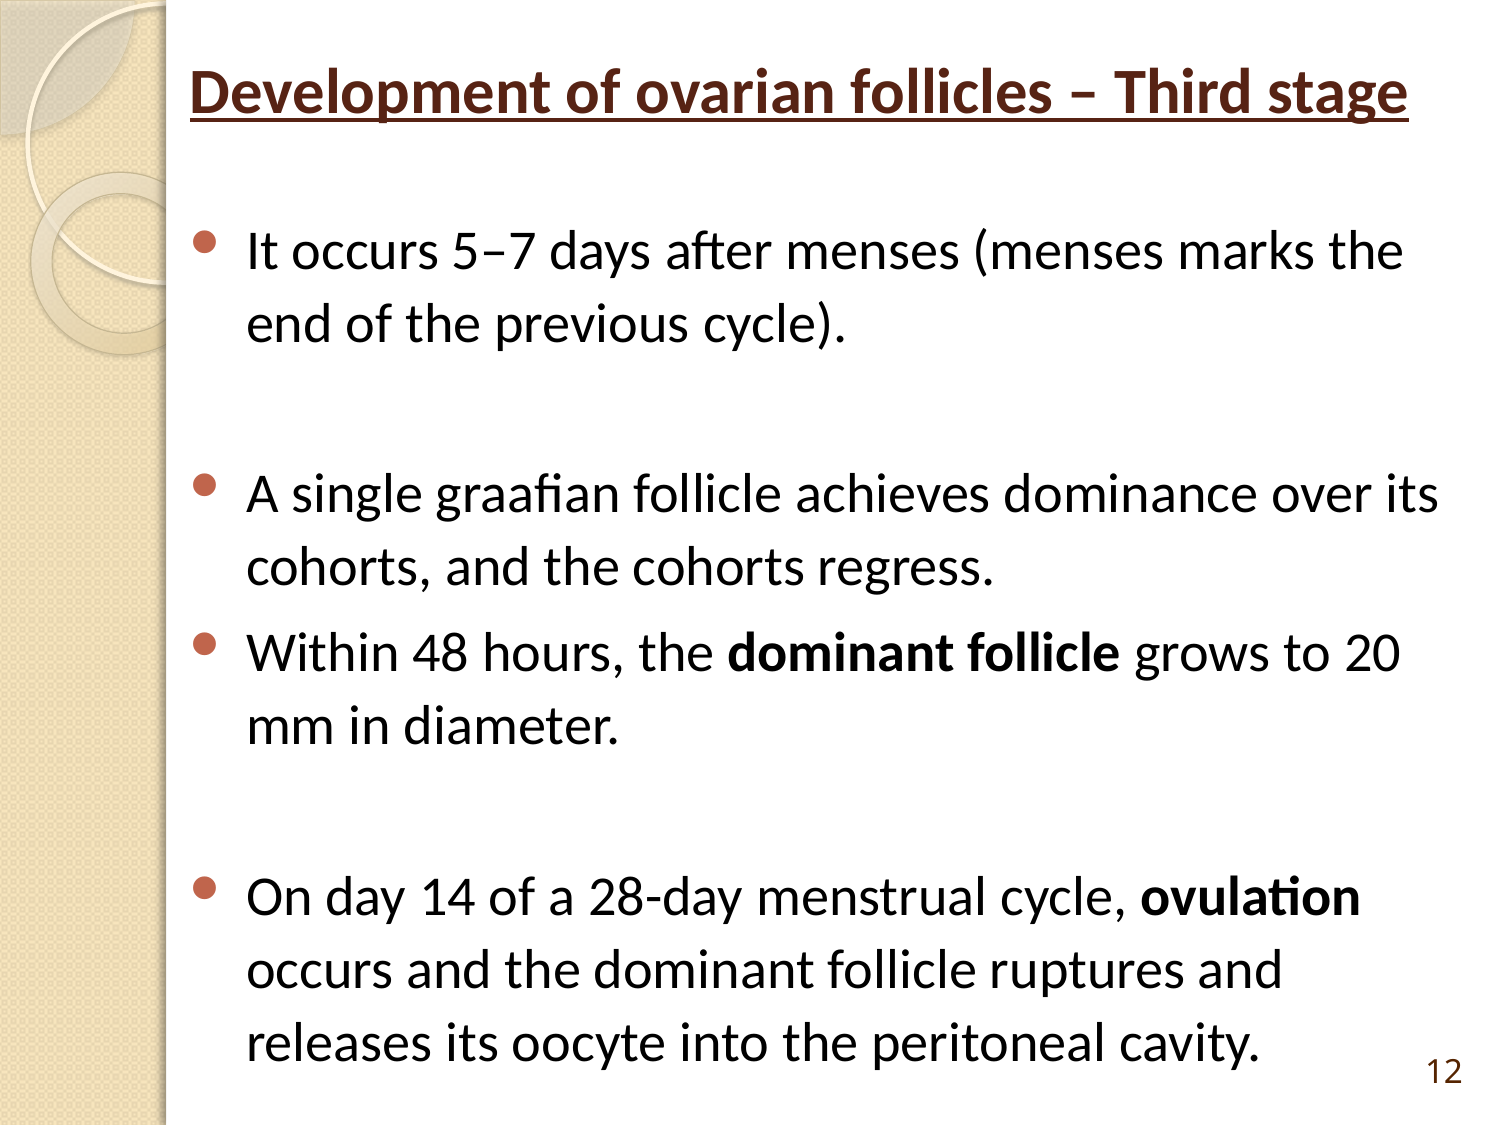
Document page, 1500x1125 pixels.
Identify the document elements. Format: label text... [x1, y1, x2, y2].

title Development of ovarian follicles – Third stage [174, 12, 1475, 163]
slide_number 12 [1400, 1025, 1488, 1104]
list It occurs 5–7 days after menses (menses marks the end of the previous cycle). A single graafian follicle achieves dominance over its cohorts, and the cohorts regress. Within 48 hours, the dominant follicle grows to 20 mm in diameter. On day 14 of a 28-day menstrual cycle, ovulation occurs and the dominant follicle ruptures and releases its oocyte into the peritoneal cavity. [174, 200, 1478, 1113]
